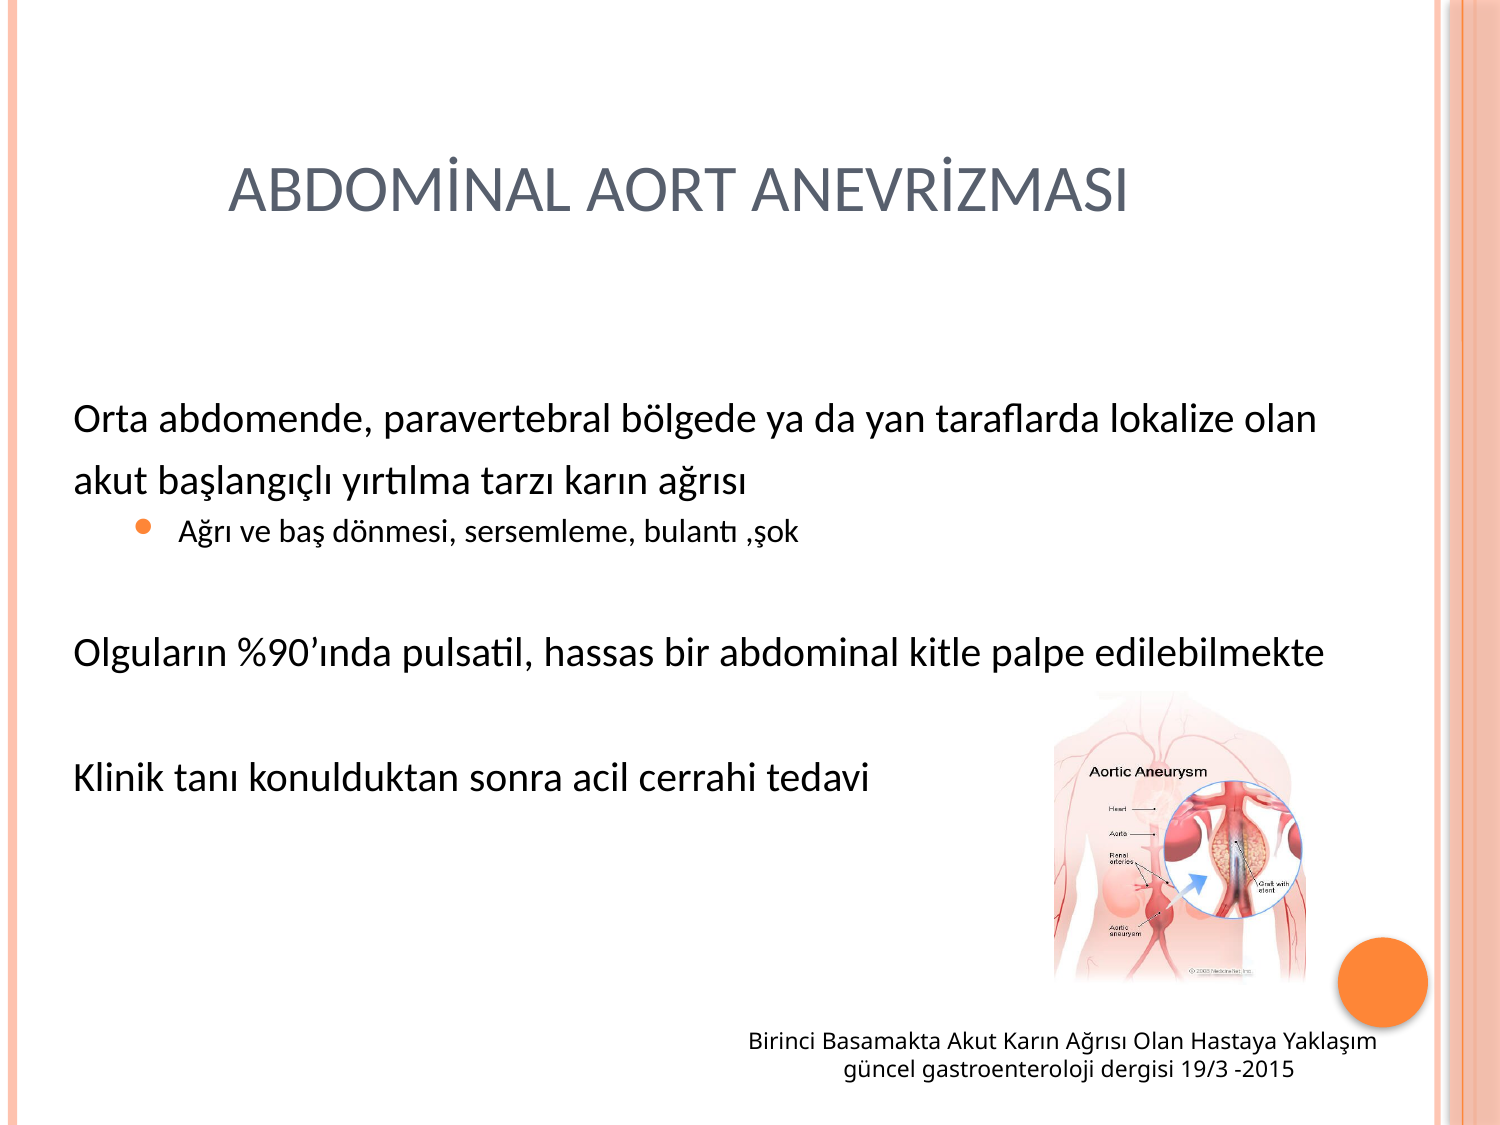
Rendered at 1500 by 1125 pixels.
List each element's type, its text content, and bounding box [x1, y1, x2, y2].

picture [1054, 690, 1307, 985]
text_box Birinci Basamakta Akut Karın Ağrısı Olan Hastaya Yaklaşım güncel gastroenteroloji dergisi 19/3 -2015 [691, 1019, 1442, 1090]
title ABDOMİNAL AORT ANEVRİZMASI [75, 45, 1300, 233]
list Orta abdomende, paravertebral bölgede ya da yan taraflarda lokalize olan akut başlangıçlı yırtılma tarzı karın ağrısı Ağrı ve baş dönmesi, sersemleme, bulantı ,şok Olguların %90’ında pulsatil, hassas bir abdominal kitle palpe edilebilmekte Klinik tanı konulduktan sonra acil cerrahi tedavi [58, 257, 1409, 1001]
